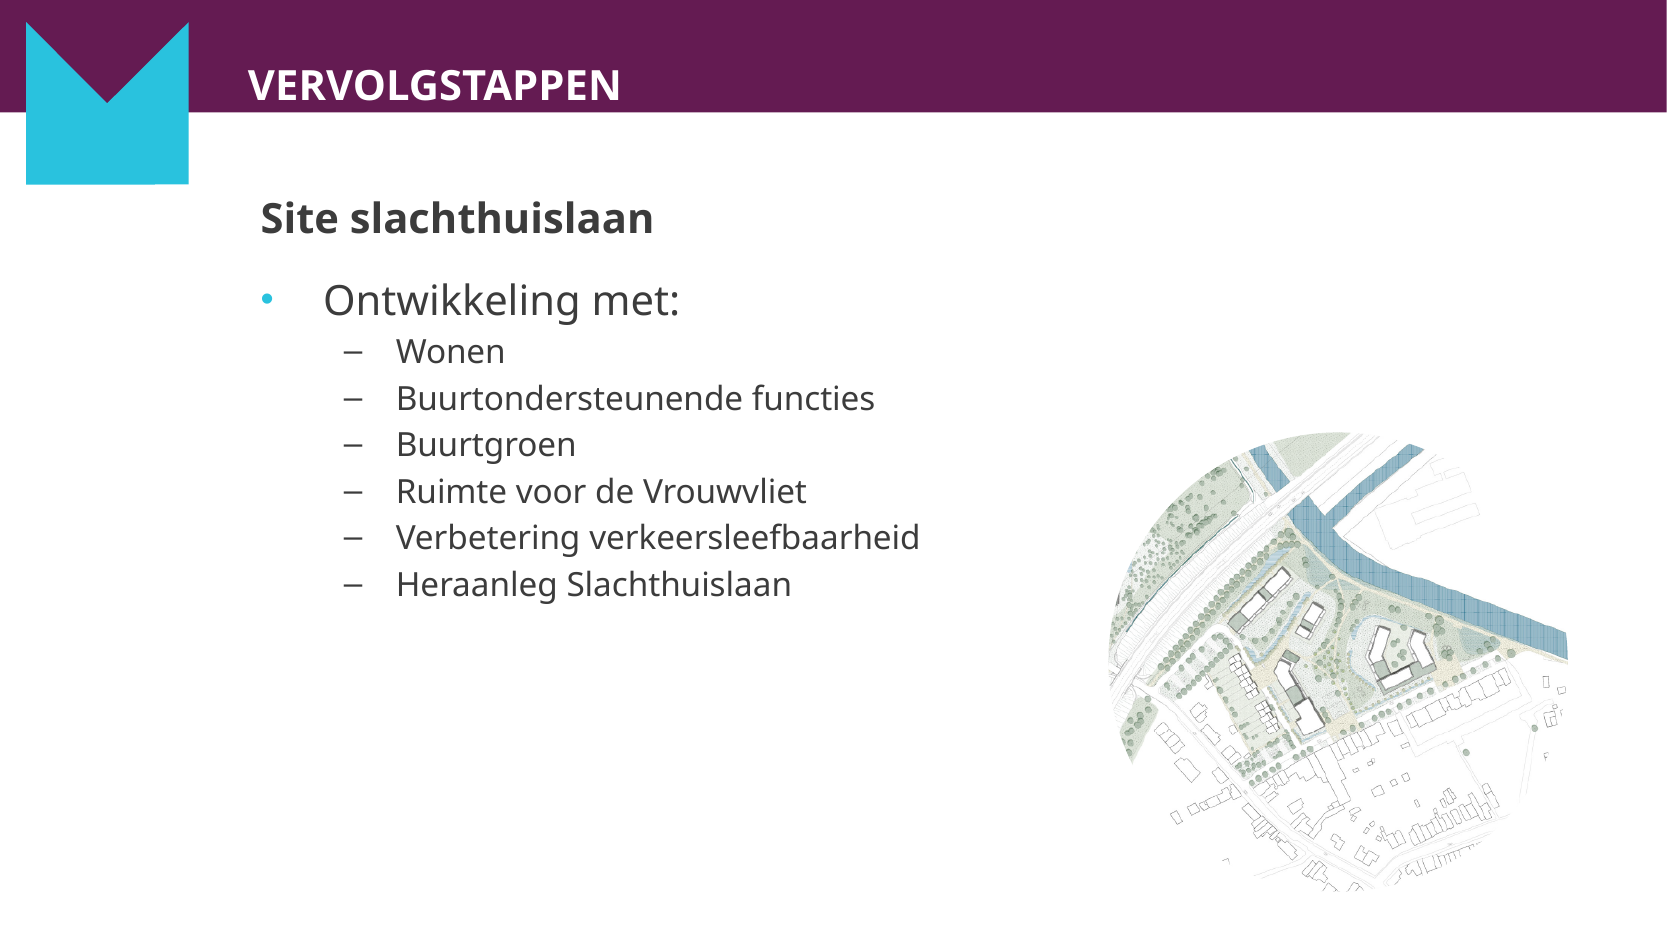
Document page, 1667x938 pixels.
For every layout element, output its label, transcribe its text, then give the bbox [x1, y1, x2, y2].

title Vervolgstappen [232, 22, 1533, 113]
list Site slachthuislaan Ontwikkeling met: Wonen Buurtondersteunende functies Buurtgroen Ruimte voor de Vrouwvliet Verbetering verkeersleefbaarheid Heraanleg Slachthuislaan [245, 184, 1584, 908]
picture [1108, 432, 1569, 892]
